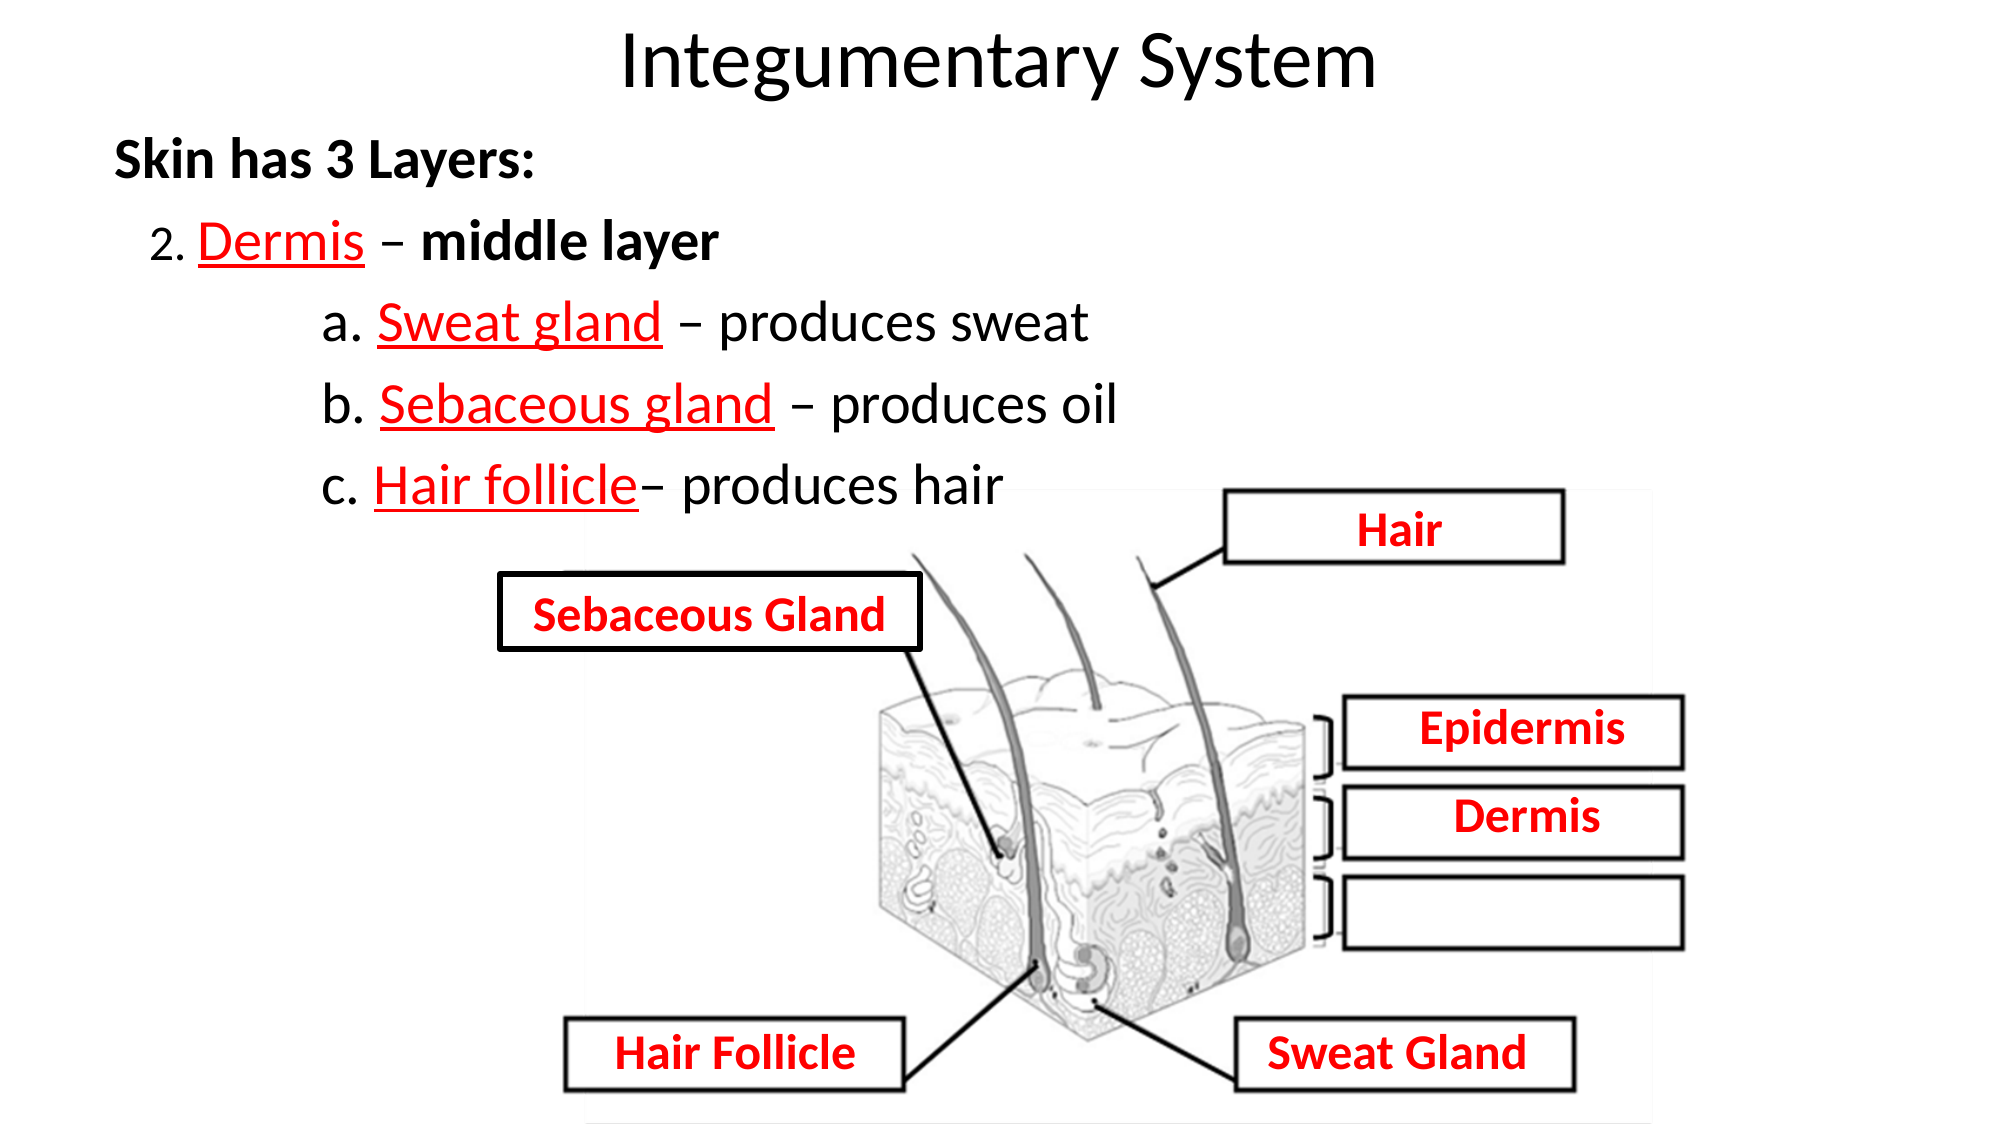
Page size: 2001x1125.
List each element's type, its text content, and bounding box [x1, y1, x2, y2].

title Integumentary System [324, 0, 1675, 112]
picture [562, 487, 1688, 1125]
text_box Dermis [1691, 774, 1700, 850]
list Skin has 3 Layers: 2. Dermis – middle layer a. Sweat gland – produces sweat b. Sebaceous gland – produces oil c. Hair follicle– produces hair [99, 112, 1900, 1013]
text_box Sebaceous Gland [499, 574, 557, 649]
